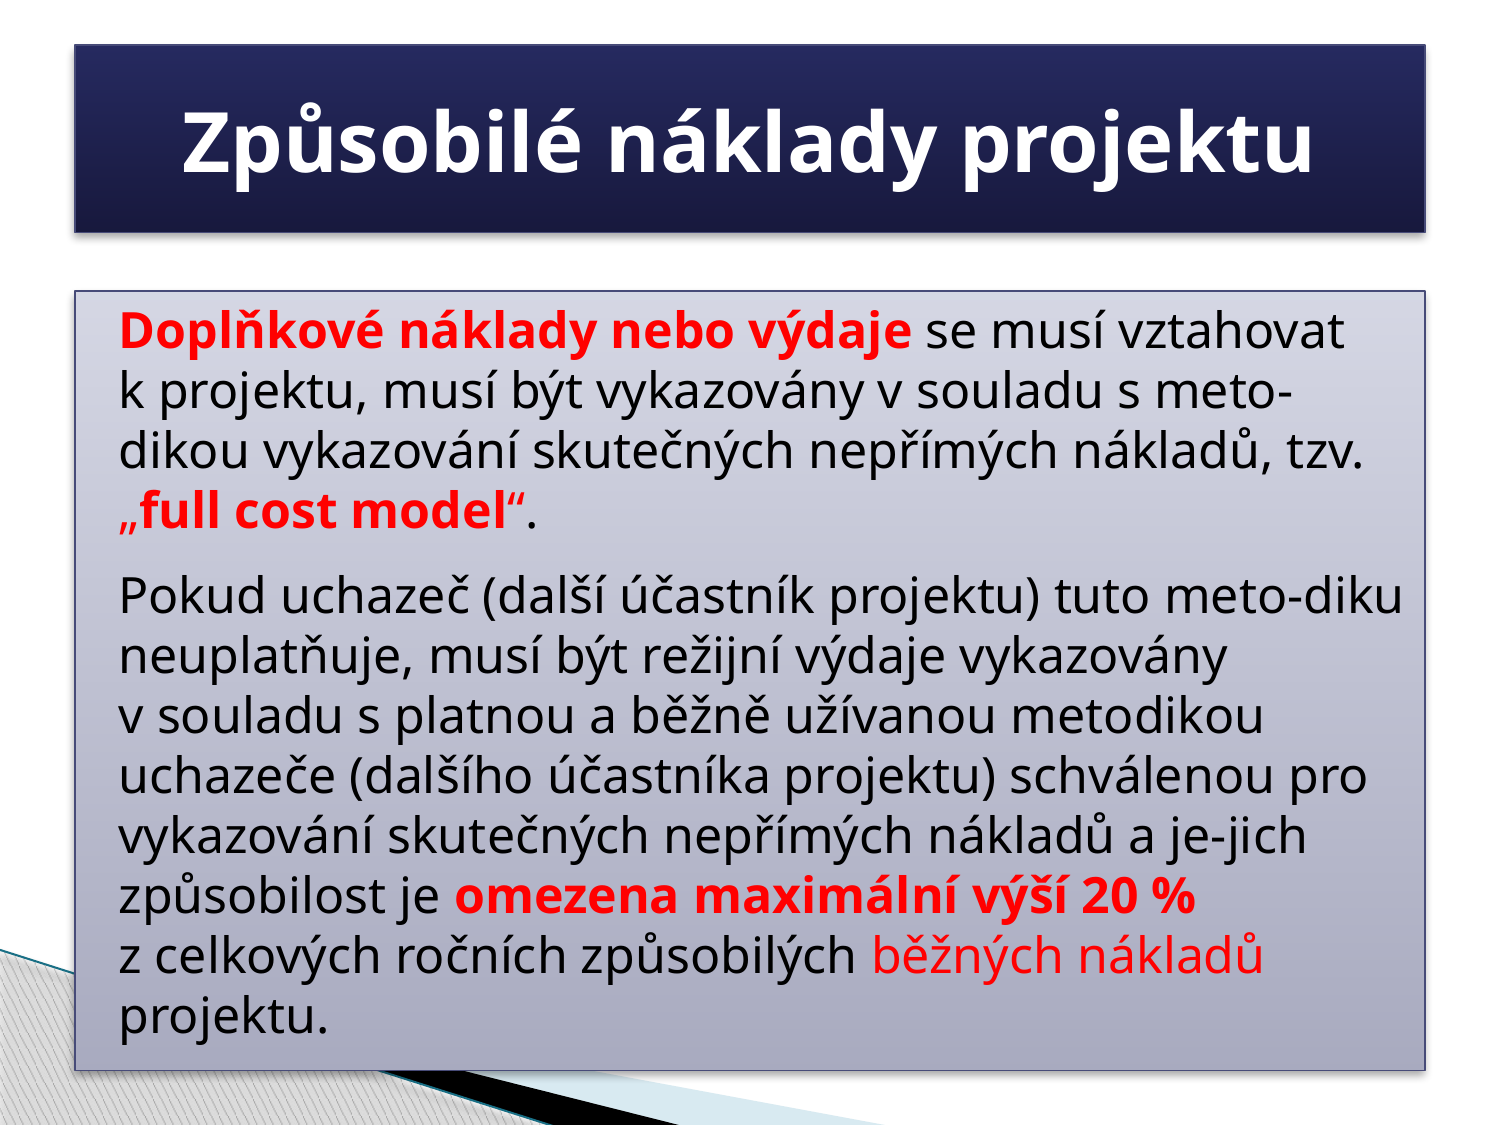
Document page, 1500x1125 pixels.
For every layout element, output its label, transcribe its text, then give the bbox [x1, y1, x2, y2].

list Doplňkové náklady nebo výdaje se musí vztahovat k projektu, musí být vykazovány v souladu s meto-dikou vykazování skutečných nepřímých nákladů, tzv. „full cost model“. Pokud uchazeč (další účastník projektu) tuto meto-diku neuplatňuje, musí být režijní výdaje vykazovány v souladu s platnou a běžně užívanou metodikou uchazeče (dalšího účastníka projektu) schválenou pro vykazování skutečných nepřímých nákladů a je-jich způsobilost je omezena maximální výší 20 % z celkových ročních způsobilých běžných nákladů projektu. [74, 290, 1426, 1071]
text_box Způsobilé náklady projektu [74, 44, 1426, 233]
